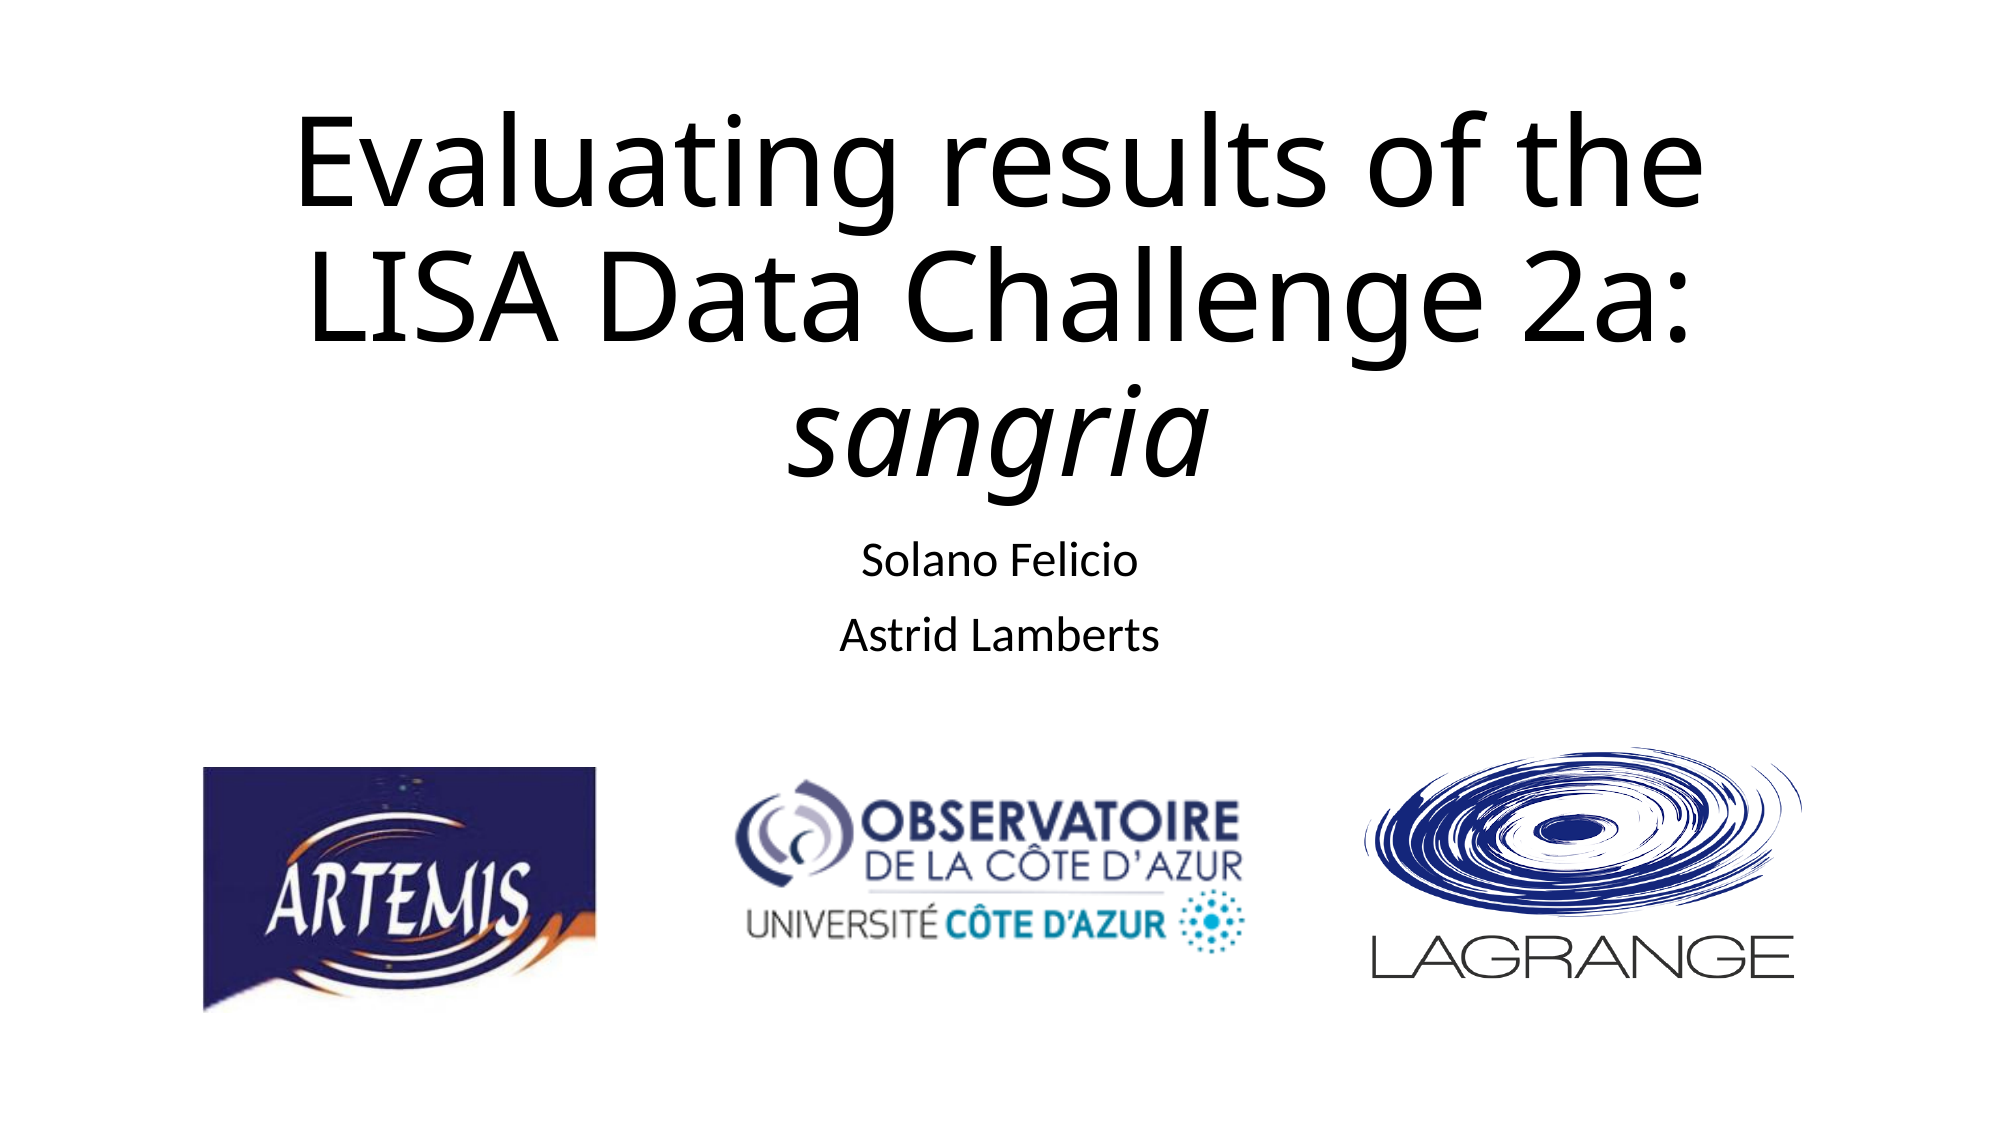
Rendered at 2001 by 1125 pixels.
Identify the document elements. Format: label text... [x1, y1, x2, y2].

picture [1307, 697, 1853, 1043]
picture [729, 773, 1250, 967]
title Evaluating results of the LISA Data Challenge 2a: sangria [249, 119, 1750, 512]
picture [202, 767, 599, 1013]
subtitle Solano Felicio Astrid Lamberts [249, 526, 1750, 798]
